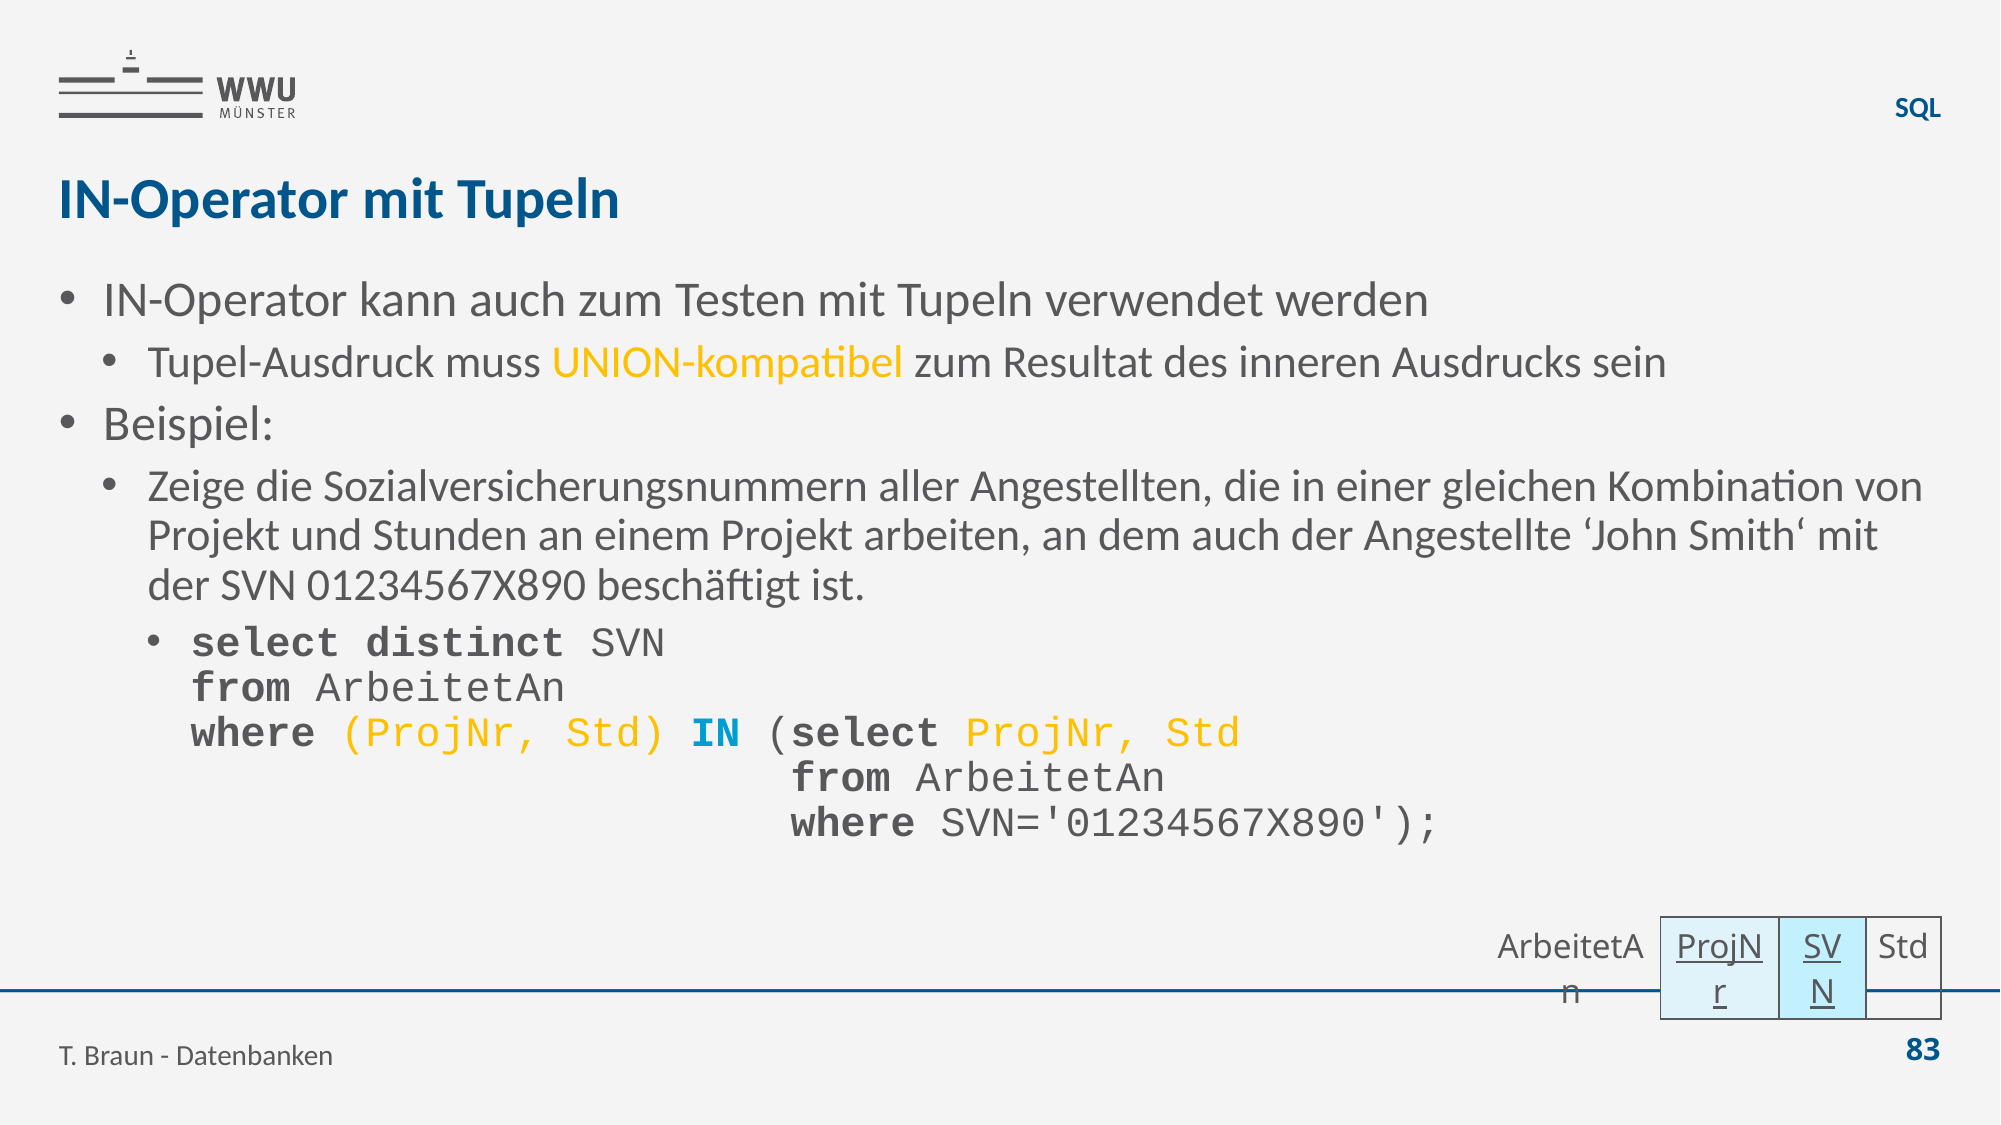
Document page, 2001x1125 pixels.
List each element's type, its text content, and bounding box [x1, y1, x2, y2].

list IN-Operator kann auch zum Testen mit Tupeln verwendet werden Tupel-Ausdruck muss UNION-kompatibel zum Resultat des inneren Ausdrucks sein Beispiel: Zeige die Sozialversicherungsnummern aller Angestellten, die in einer gleichen Kombination von Projekt und Stunden an einem Projekt arbeiten, an dem auch der Angestellte ‘John Smith‘ mit der SVN 01234567X890 beschäftigt ist. select distinct SVN from ArbeitetAn where (ProjNr, Std) IN (select ProjNr, Std from ArbeitetAn where SVN='01234567X890'); [58, 273, 1941, 969]
slide_number 83 [1822, 1020, 1941, 1072]
title IN-Operator mit Tupeln [58, 148, 1941, 243]
table_header Std [1867, 918, 1940, 1018]
table_header SVN [1780, 918, 1865, 1018]
table_header ArbeitetAn [1481, 917, 1660, 1019]
footer T. Braun - Datenbanken [58, 1012, 1440, 1072]
table_header ProjNr [1661, 918, 1778, 1018]
slide_number SQL [589, 63, 1941, 123]
